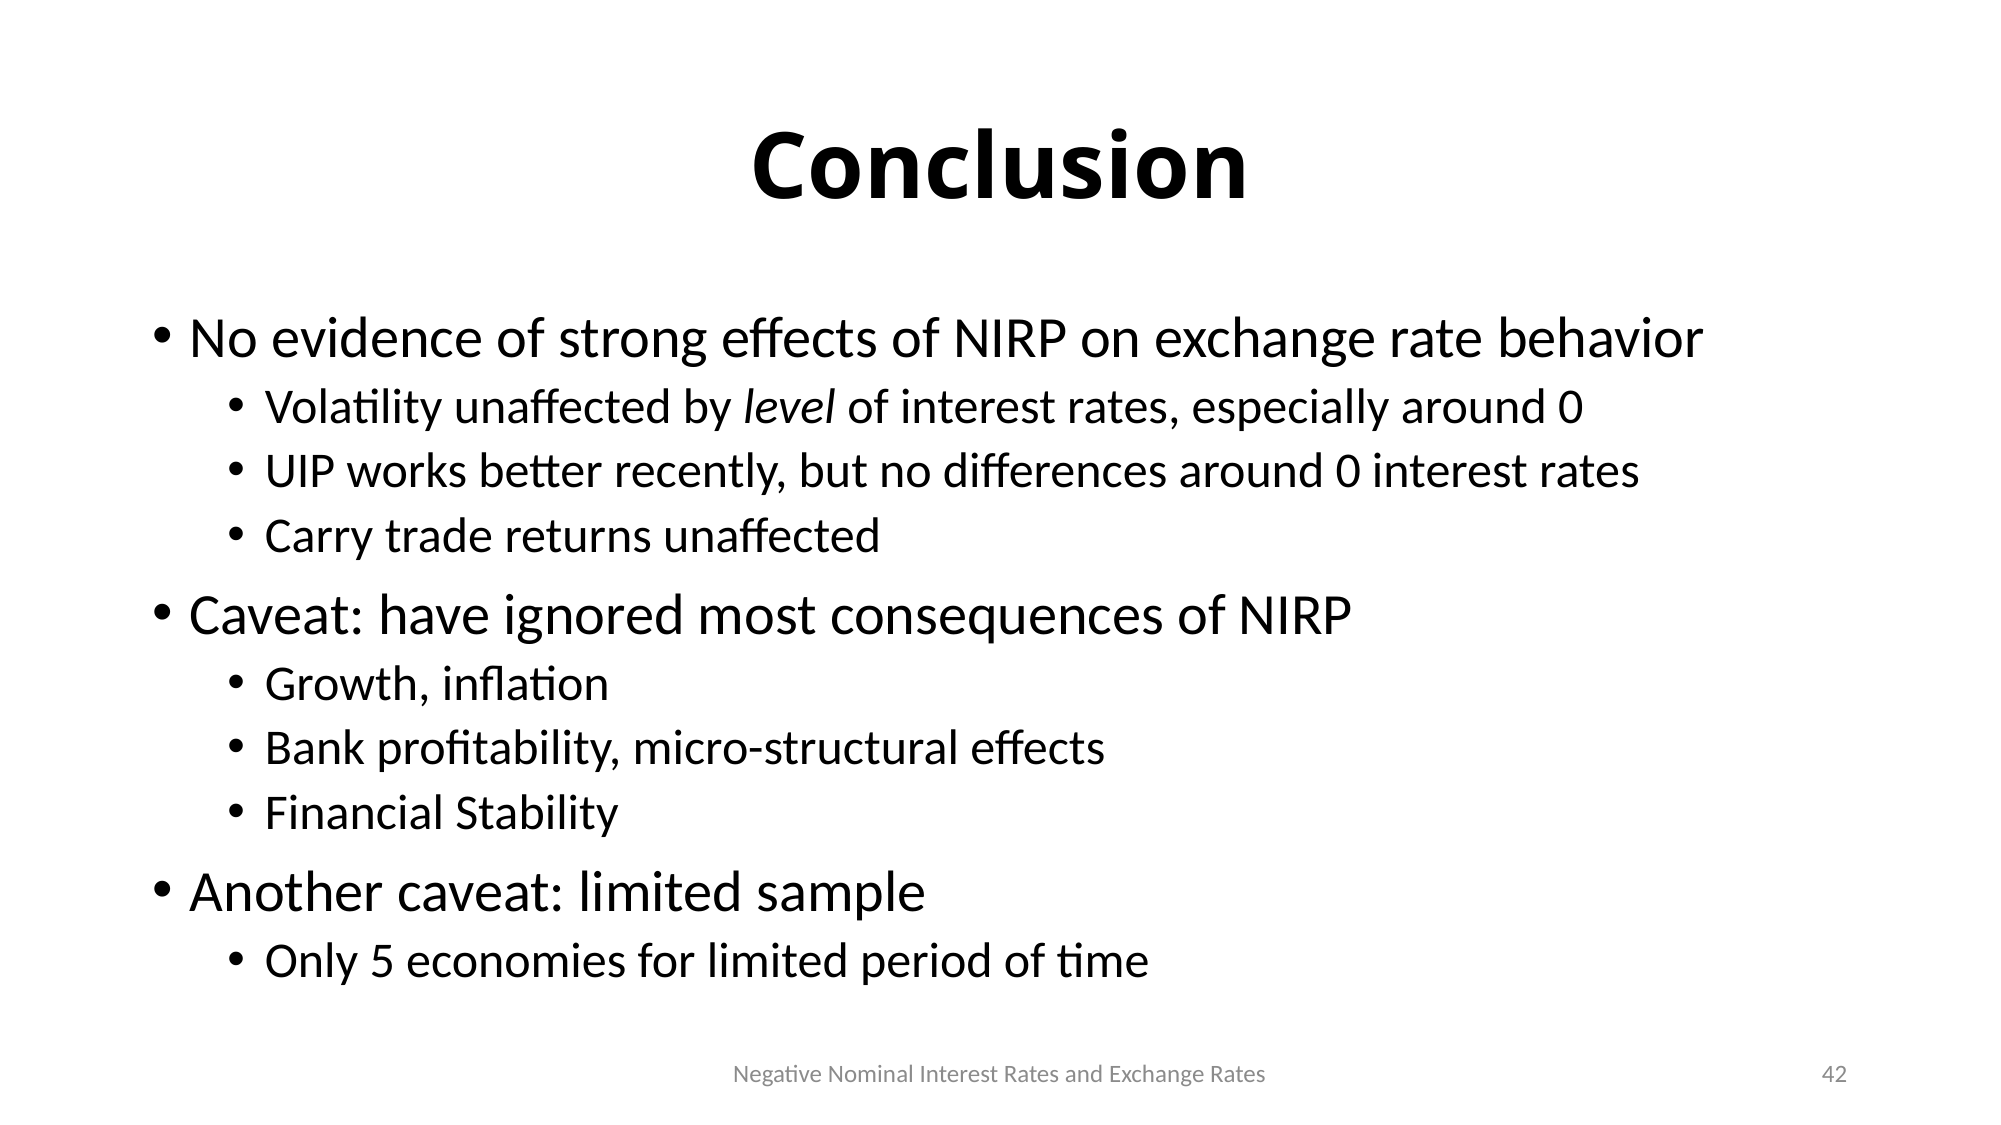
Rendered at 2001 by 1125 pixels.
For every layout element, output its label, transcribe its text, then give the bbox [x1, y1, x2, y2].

list No evidence of strong effects of NIRP on exchange rate behavior Volatility unaffected by level of interest rates, especially around 0 UIP works better recently, but no differences around 0 interest rates Carry trade returns unaffected Caveat: have ignored most consequences of NIRP Growth, inflation Bank profitability, micro-structural effects Financial Stability Another caveat: limited sample Only 5 economies for limited period of time [137, 299, 1863, 1014]
title Conclusion [137, 59, 1863, 278]
slide_number 42 [1412, 1042, 1863, 1103]
footer Negative Nominal Interest Rates and Exchange Rates [662, 1042, 1338, 1103]
